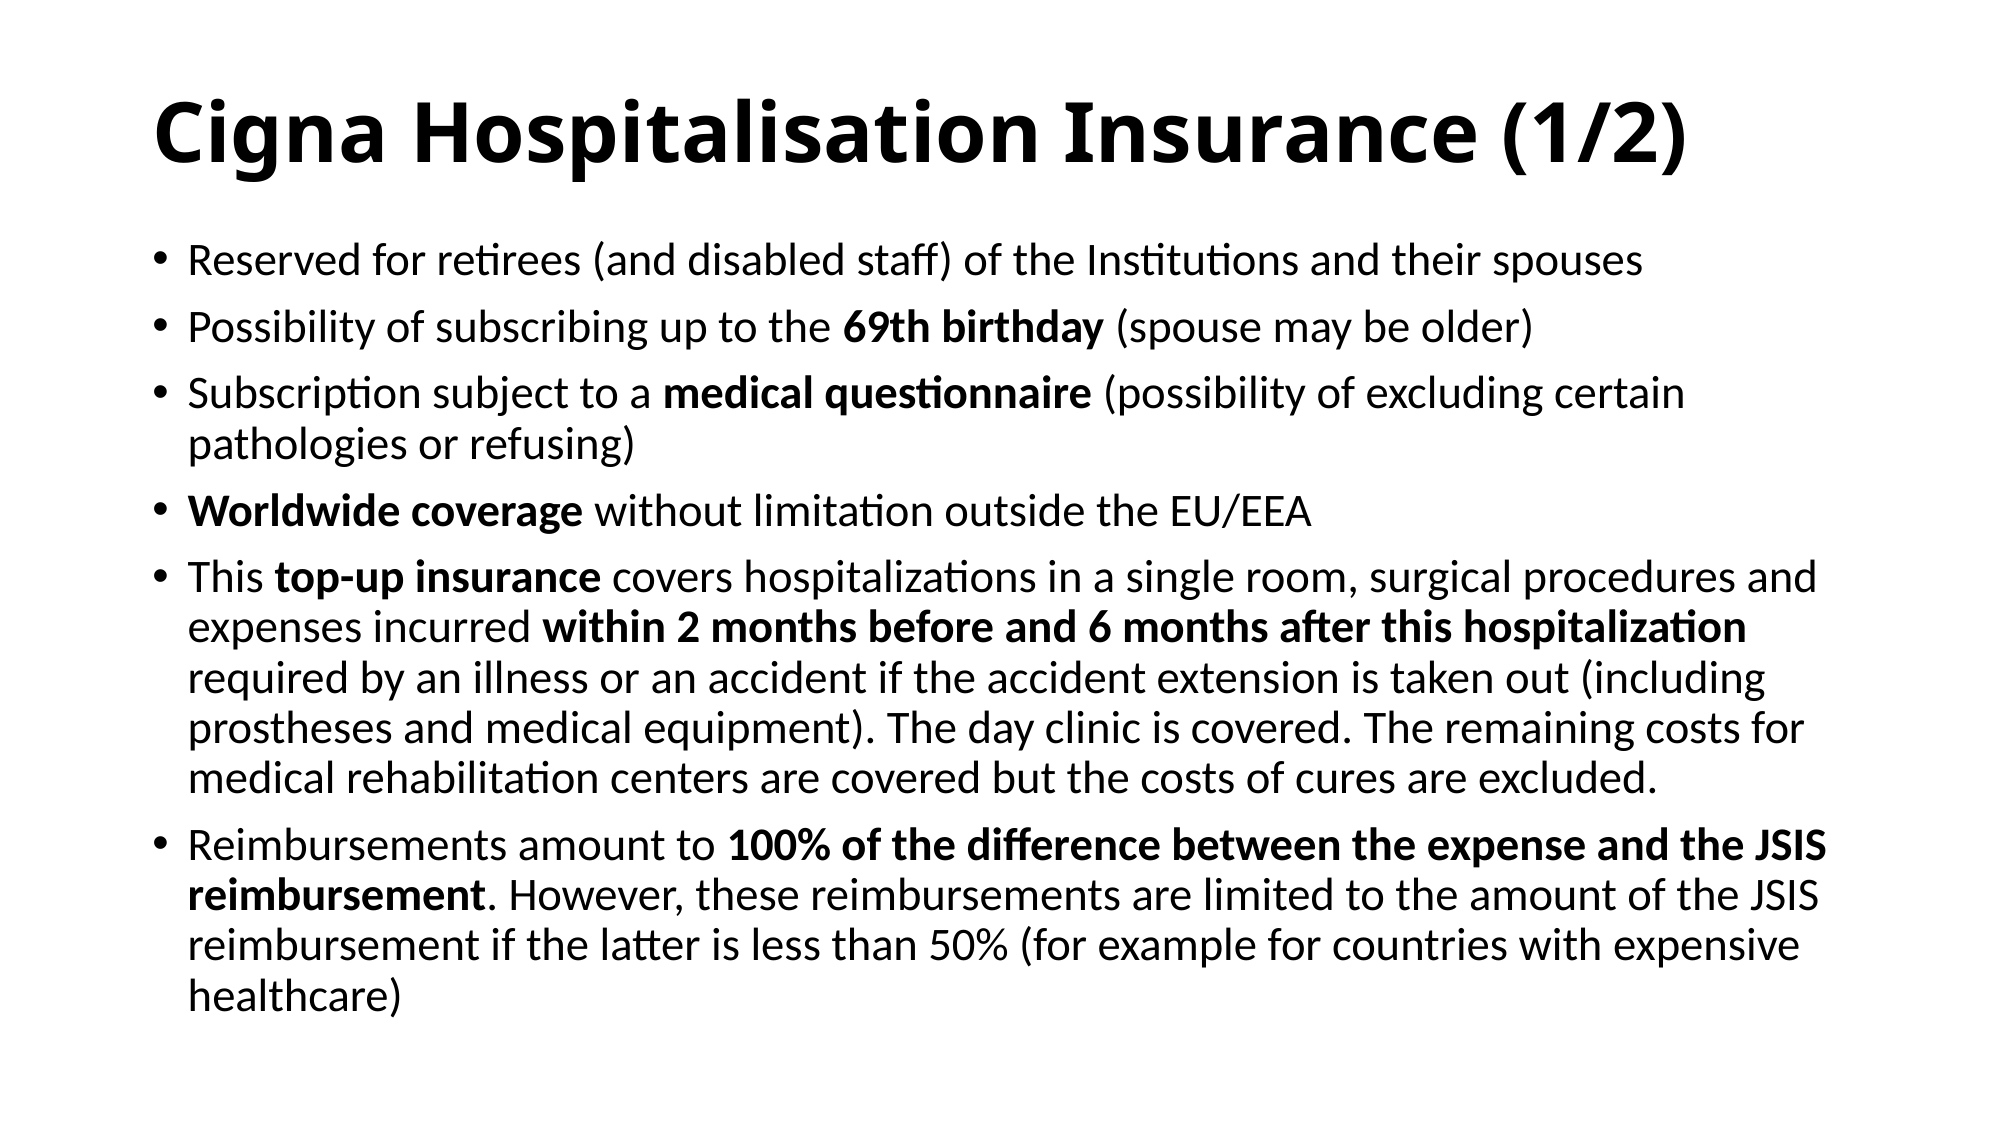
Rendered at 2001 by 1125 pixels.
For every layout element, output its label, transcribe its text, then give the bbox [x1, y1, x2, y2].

title Cigna Hospitalisation Insurance (1/2) [137, 59, 1863, 211]
list Reserved for retirees (and disabled staff) of the Institutions and their spouses Possibility of subscribing up to the 69th birthday (spouse may be older) Subscription subject to a medical questionnaire (possibility of excluding certain pathologies or refusing) Worldwide coverage without limitation outside the EU/EEA This top-up insurance covers hospitalizations in a single room, surgical procedures and expenses incurred within 2 months before and 6 months after this hospitalization required by an illness or an accident if the accident extension is taken out (including prostheses and medical equipment). The day clinic is covered. The remaining costs for medical rehabilitation centers are covered but the costs of cures are excluded. Reimbursements amount to 100% of the difference between the expense and the JSIS reimbursement. However, these reimbursements are limited to the amount of the JSIS reimbursement if the latter is less than 50% (for example for countries with expensive healthcare) [137, 227, 1863, 1047]
